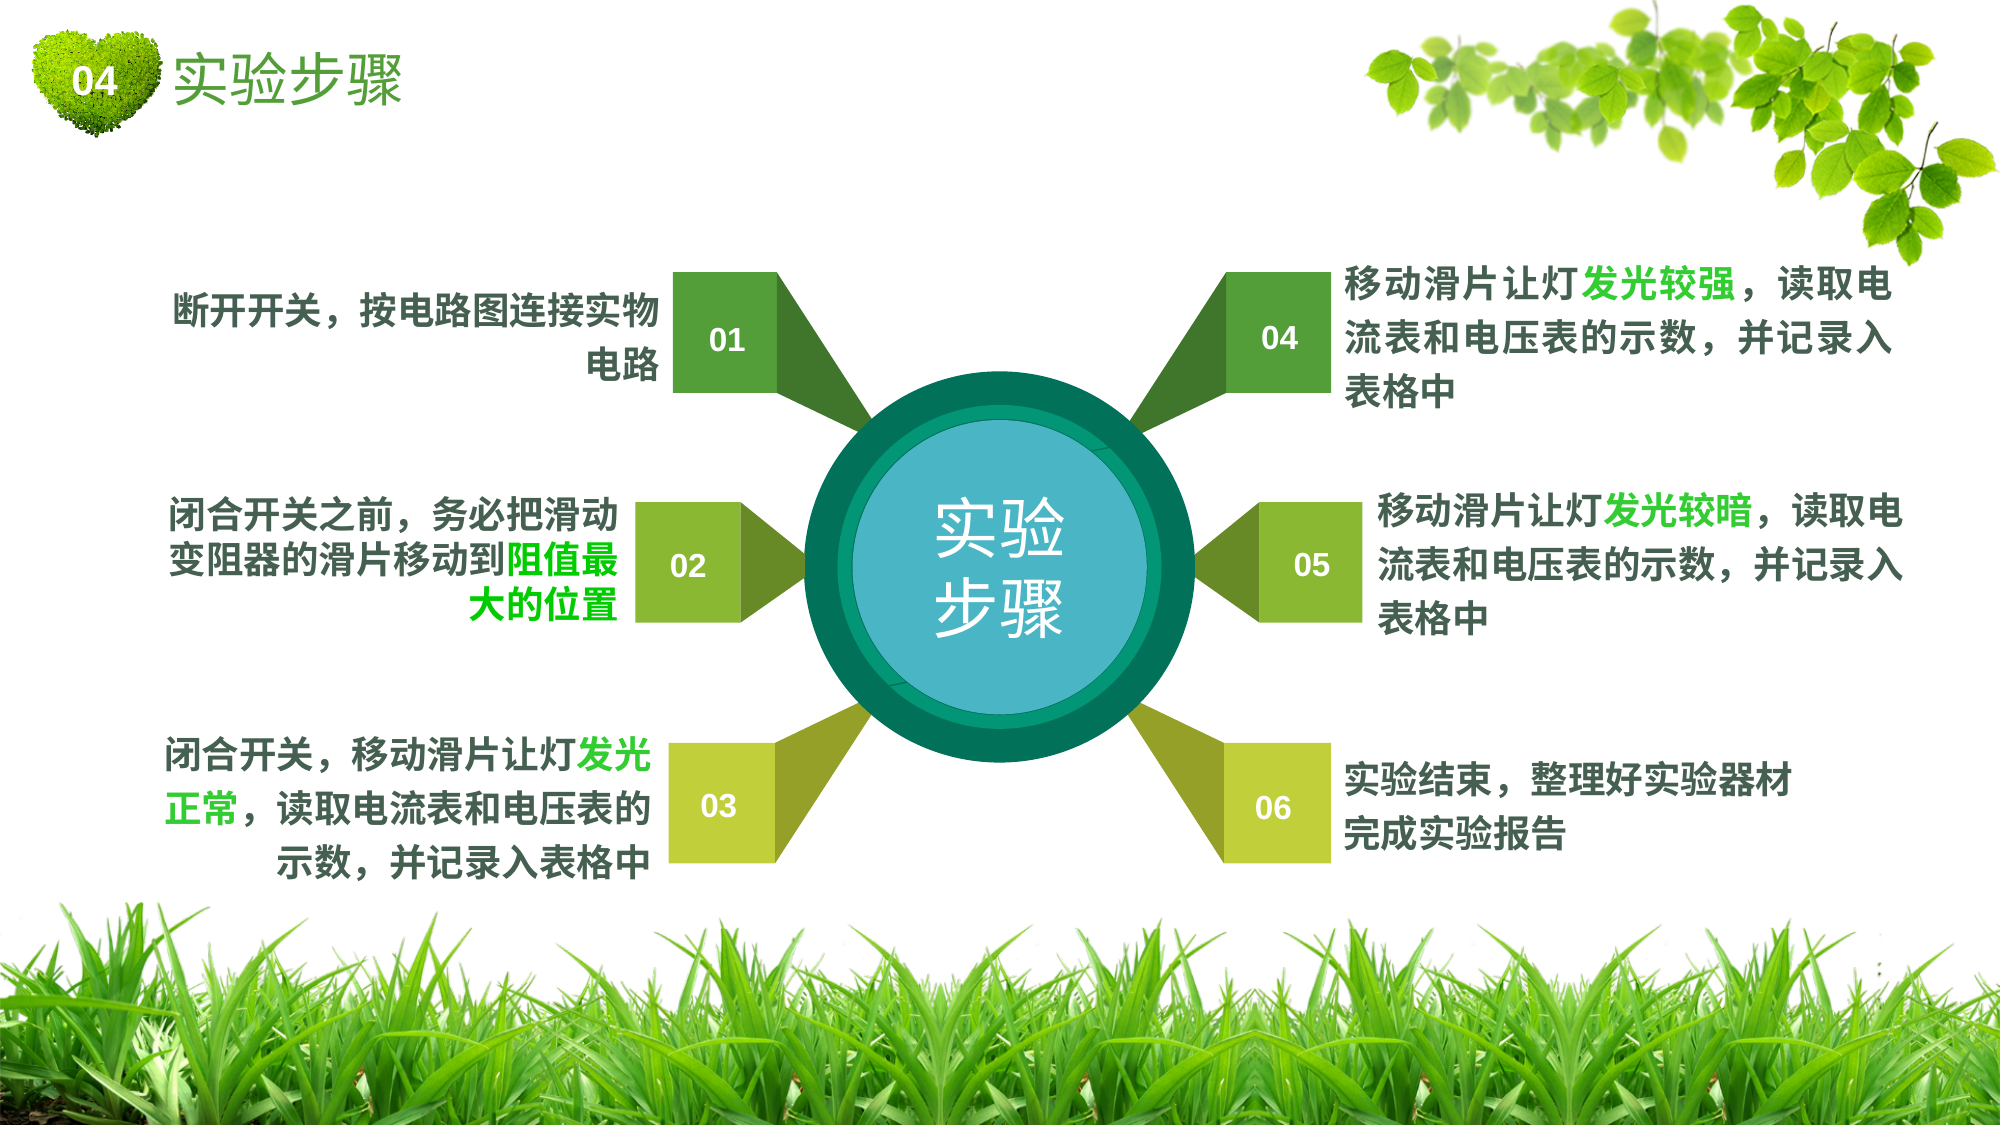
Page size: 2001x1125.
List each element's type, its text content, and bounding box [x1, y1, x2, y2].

text_box 移动滑片让灯发光较强，读取电流表和电压表的示数，并记录入表格中 [1330, 243, 1909, 421]
text_box 闭合开关，移动滑片让灯发光正常，读取电流表和电压表的示数，并记录入表格中 [116, 714, 667, 891]
text_box 闭合开关之前，务必把滑动变阻器的滑片移动到阻值最大的位置 [124, 483, 634, 633]
text_box 断开开关，按电路图连接实物电路 [141, 270, 675, 394]
text_box 04 [56, 46, 133, 112]
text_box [635, 272, 1363, 864]
picture [0, 902, 2000, 1125]
picture [1364, 0, 2000, 267]
text_box 实验步骤 [171, 42, 624, 114]
picture [29, 25, 163, 138]
text_box 实验结束，整理好实验器材 完成实验报告 [1363, 739, 1919, 863]
text_box 移动滑片让灯发光较暗，读取电流表和电压表的示数，并记录入表格中 [1363, 470, 1919, 648]
